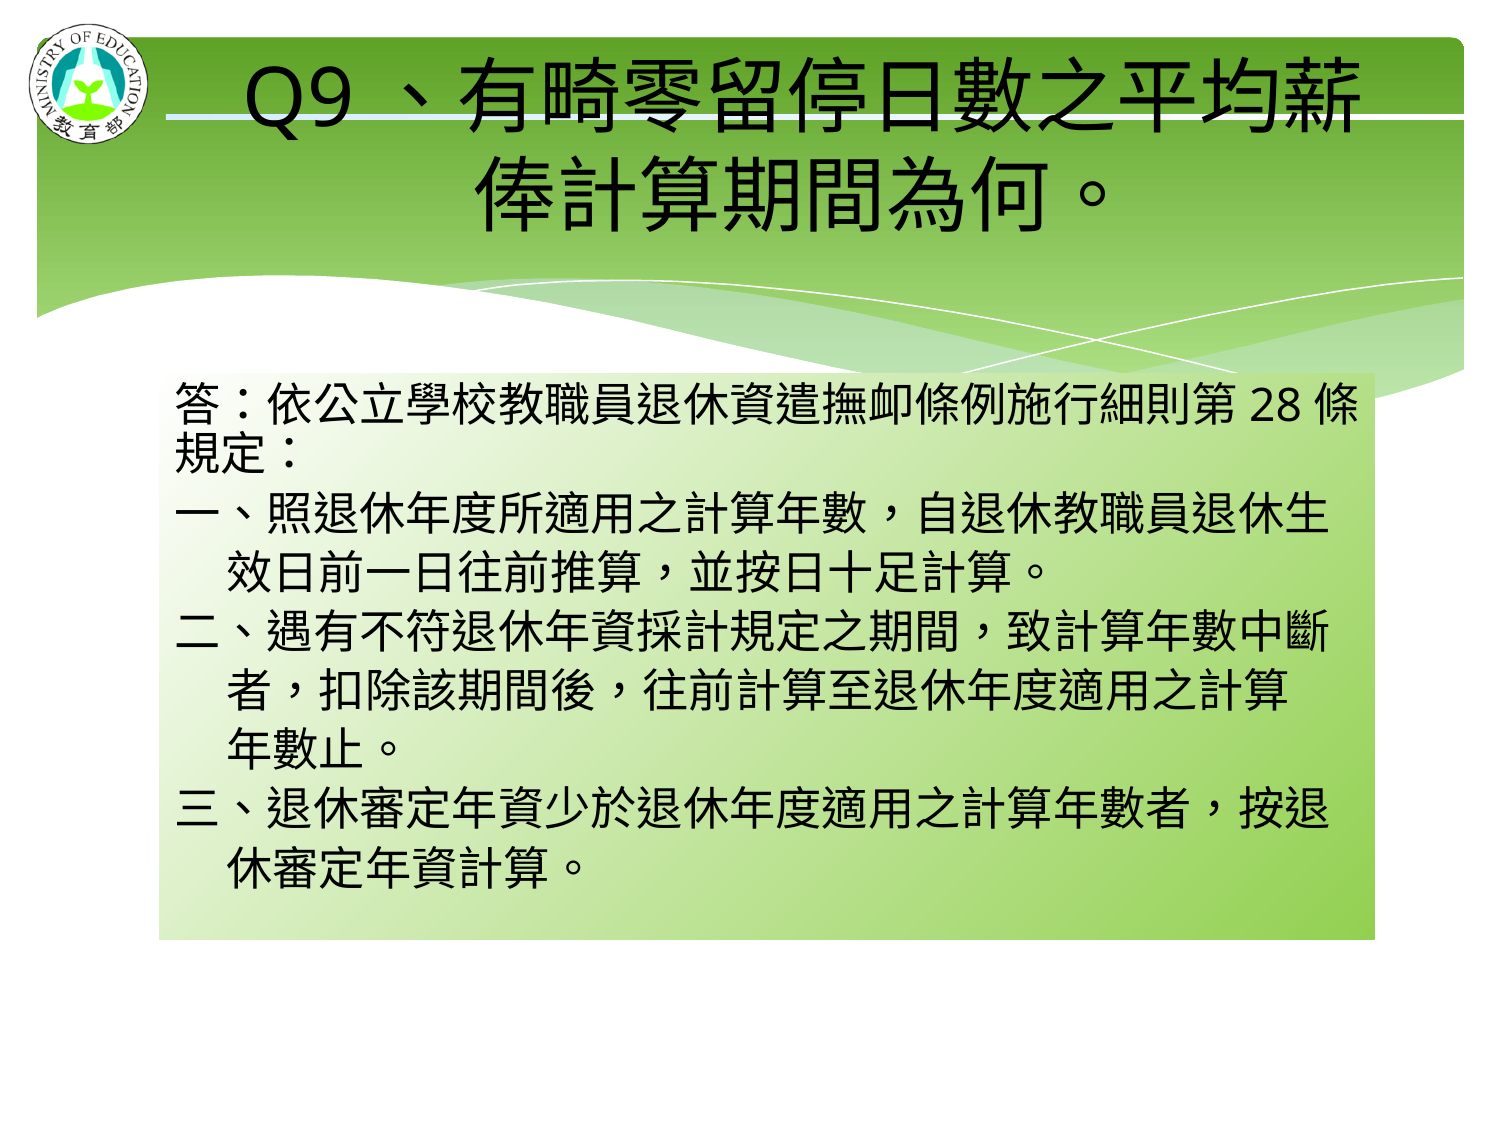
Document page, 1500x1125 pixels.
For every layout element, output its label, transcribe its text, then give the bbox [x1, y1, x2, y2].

title Q9、有畸零留停日數之平均薪俸計算期間為何。 [194, 54, 1413, 331]
picture [27, 22, 149, 145]
list 答：依公立學校教職員退休資遣撫卹條例施行細則第28條規定： 一、照退休年度所適用之計算年數，自退休教職員退休生 效日前一日往前推算，並按日十足計算。 二、遇有不符退休年資採計規定之期間，致計算年數中斷 者，扣除該期間後，往前計算至退休年度適用之計算 年數止。 三、退休審定年資少於退休年度適用之計算年數者，按退 休審定年資計算。 [159, 373, 1375, 940]
